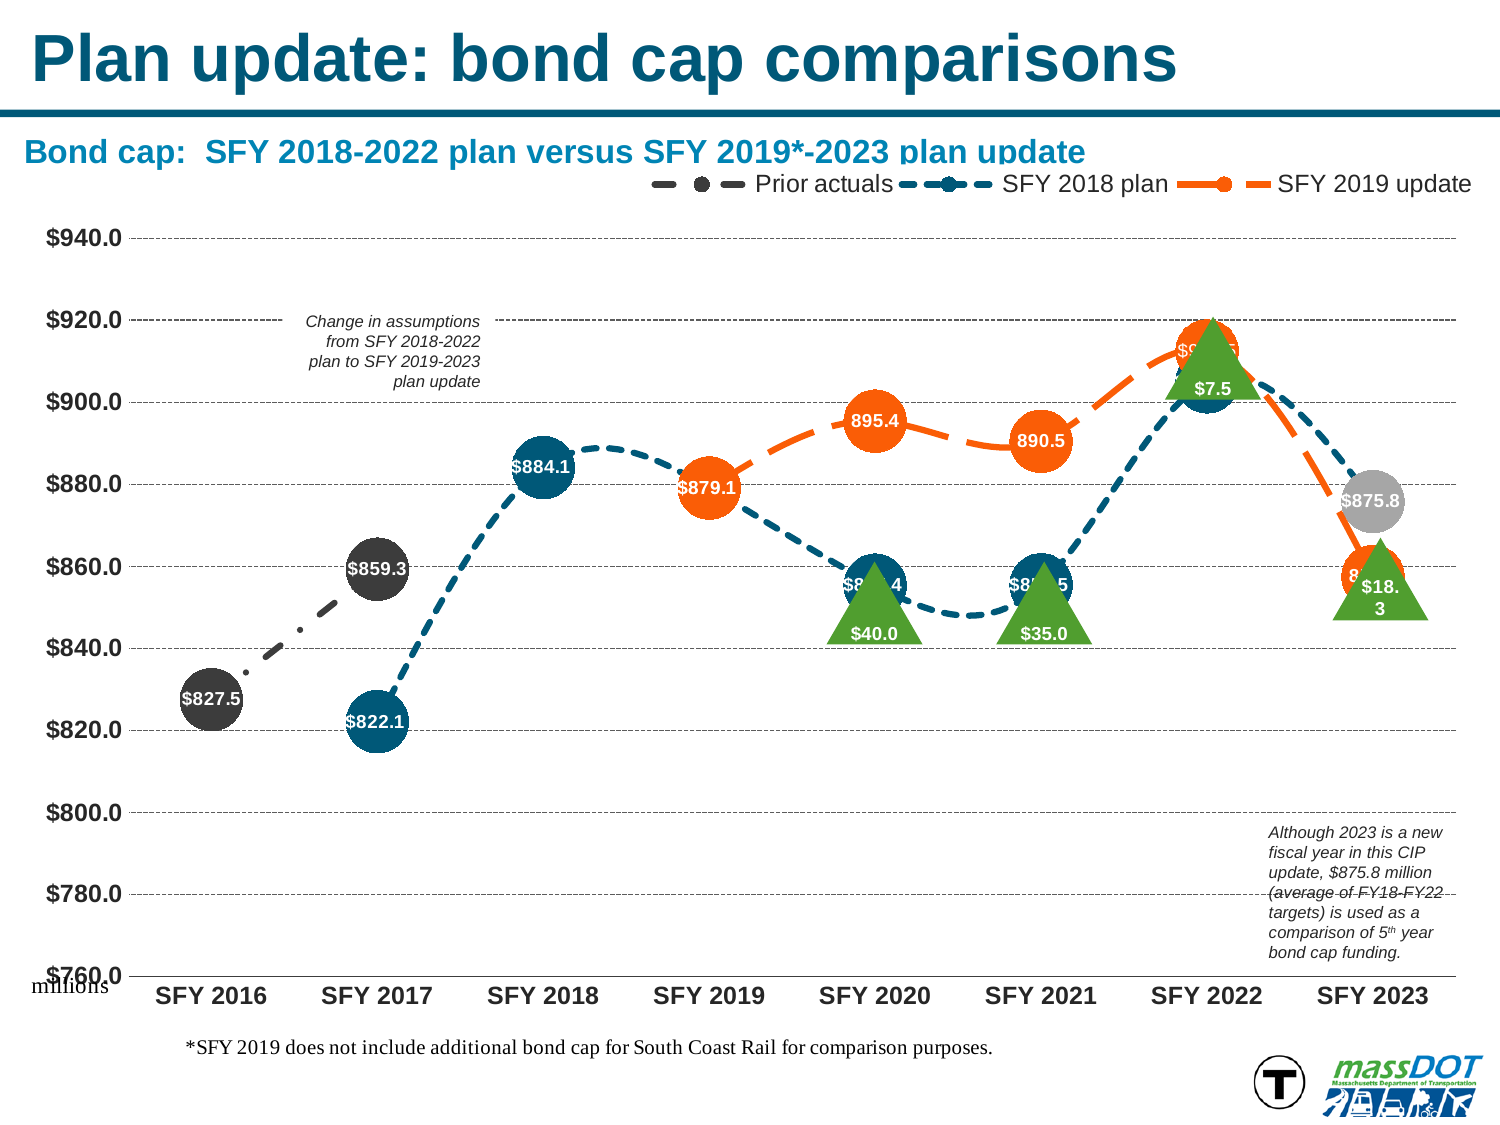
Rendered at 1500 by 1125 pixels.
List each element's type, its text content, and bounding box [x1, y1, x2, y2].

chart [16, 122, 1486, 1078]
picture [1246, 1047, 1494, 1117]
title Plan update: bond cap comparisons [16, 12, 1500, 107]
